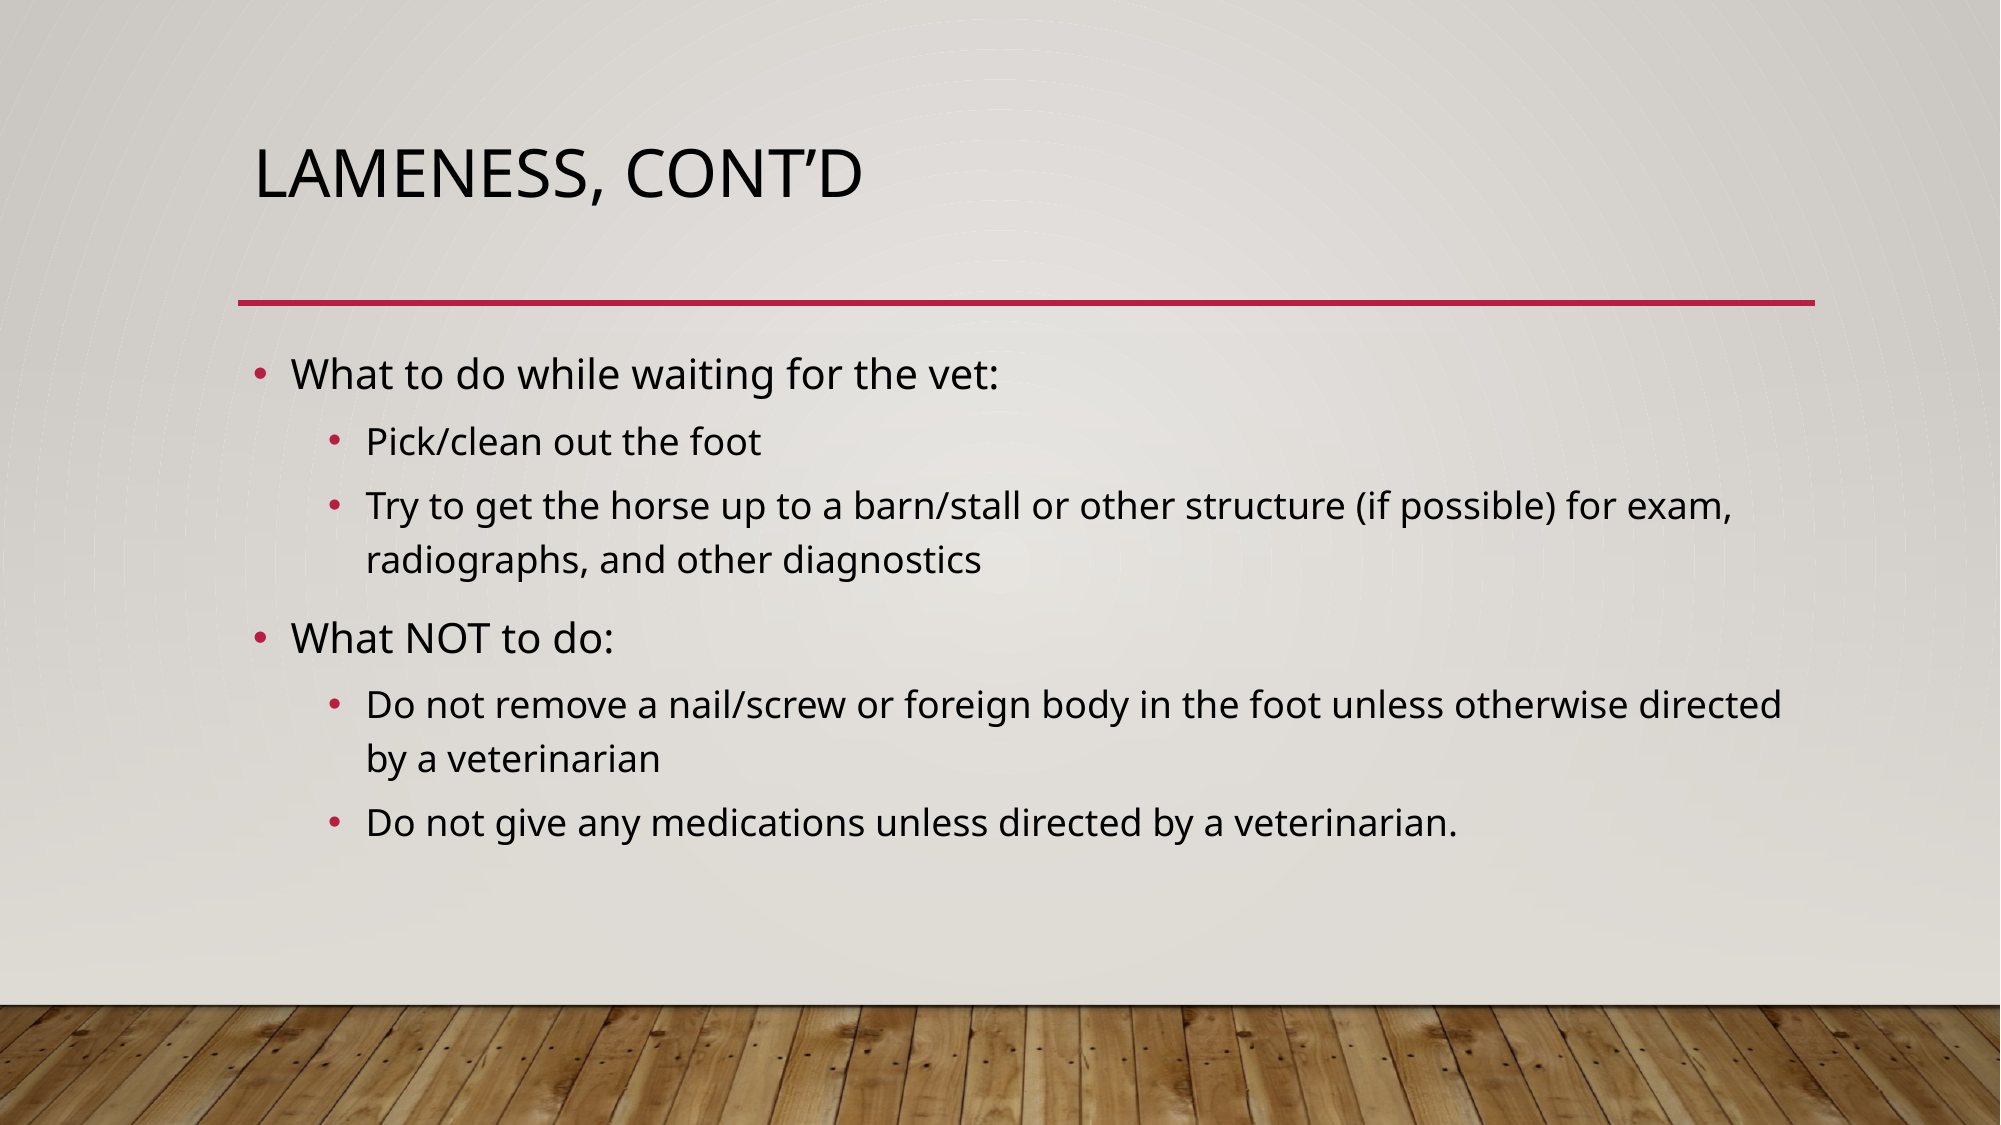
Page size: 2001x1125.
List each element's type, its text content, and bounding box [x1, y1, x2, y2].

picture [0, 1005, 2000, 1125]
title Lameness, cont’d [238, 131, 1814, 305]
list What to do while waiting for the vet: Pick/clean out the foot Try to get the horse up to a barn/stall or other structure (if possible) for exam, radiographs, and other diagnostics What NOT to do: Do not remove a nail/screw or foreign body in the foot unless otherwise directed by a veterinarian Do not give any medications unless directed by a veterinarian. [238, 330, 1814, 897]
